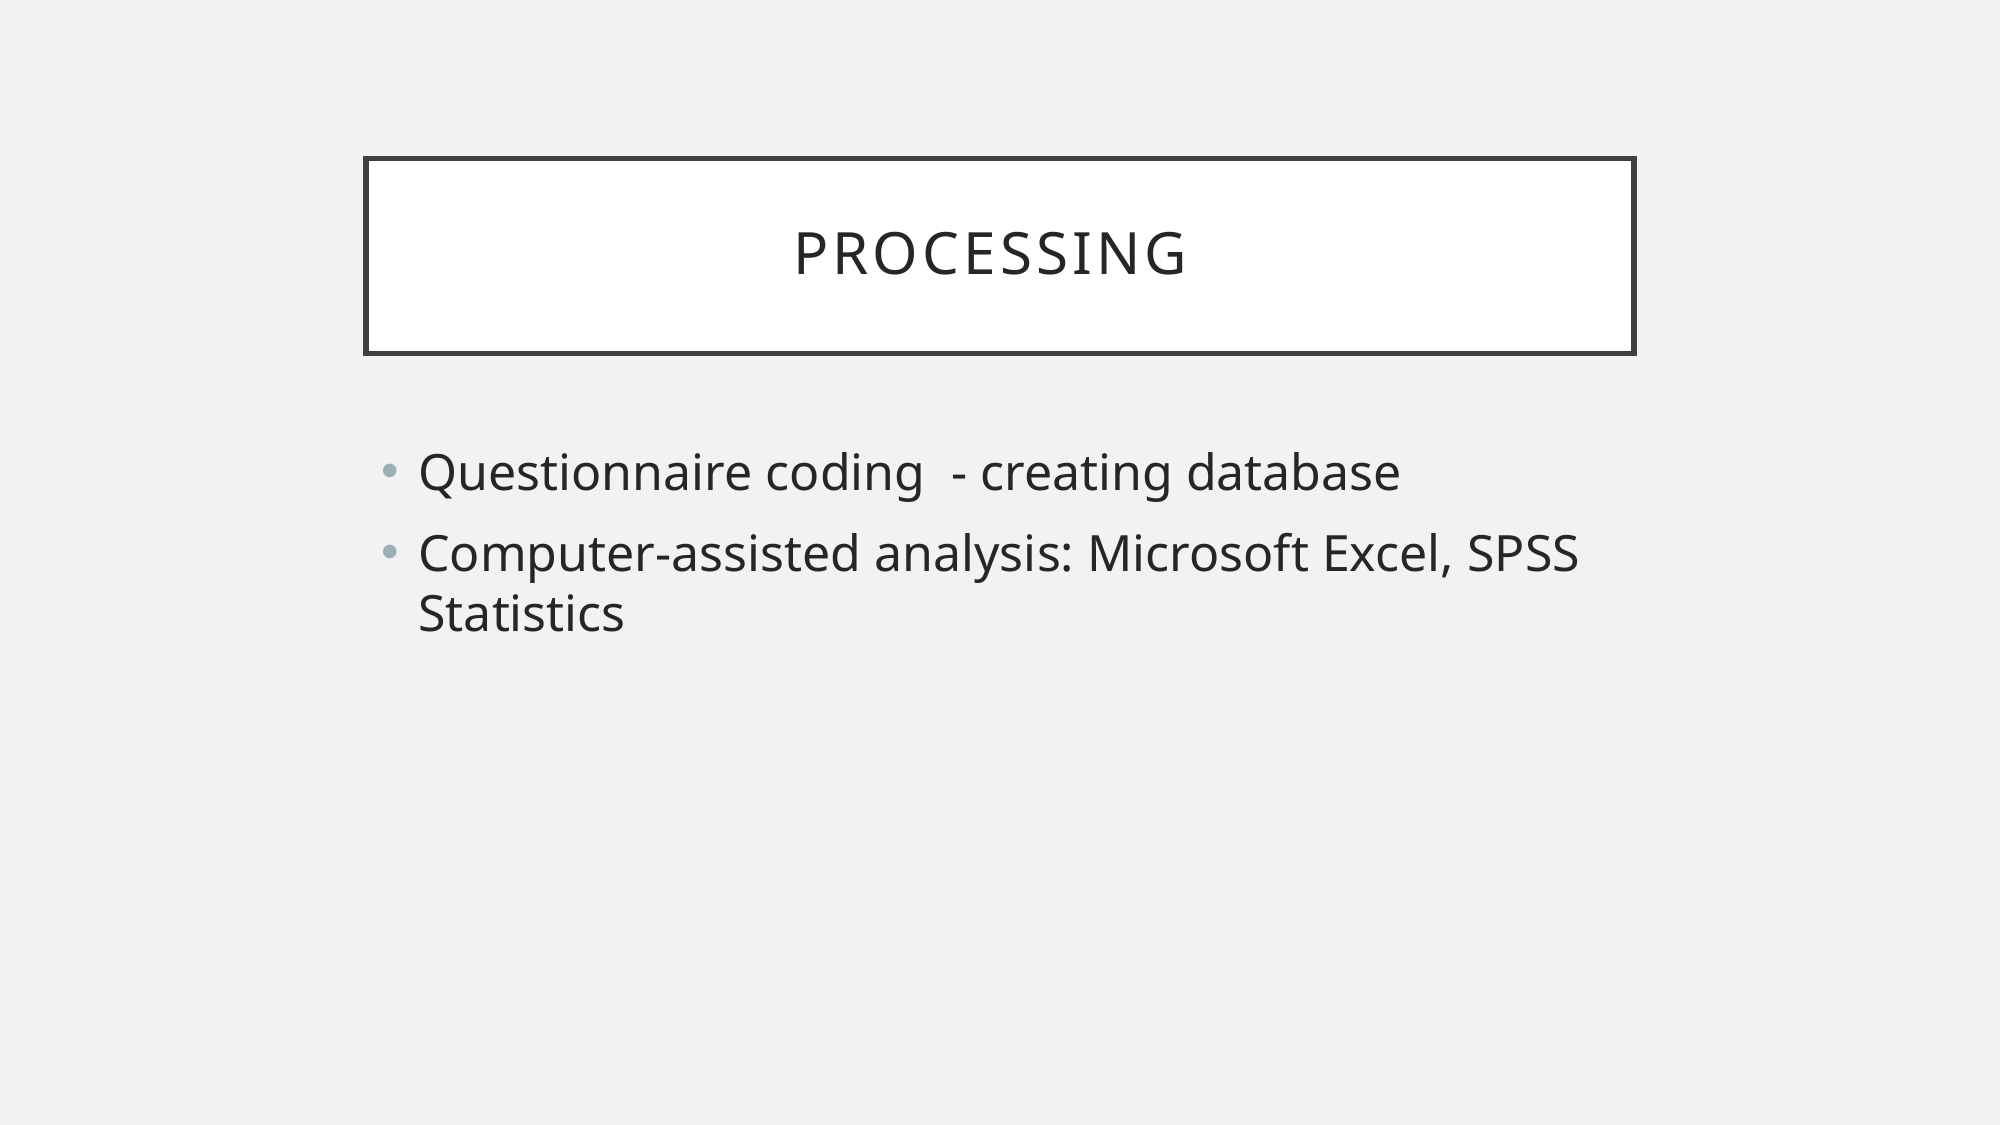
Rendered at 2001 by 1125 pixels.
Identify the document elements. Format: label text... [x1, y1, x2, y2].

title Processing [363, 156, 1637, 356]
list Questionnaire coding - creating database Computer-assisted analysis: Microsoft Excel, SPSS Statistics [366, 432, 1634, 942]
